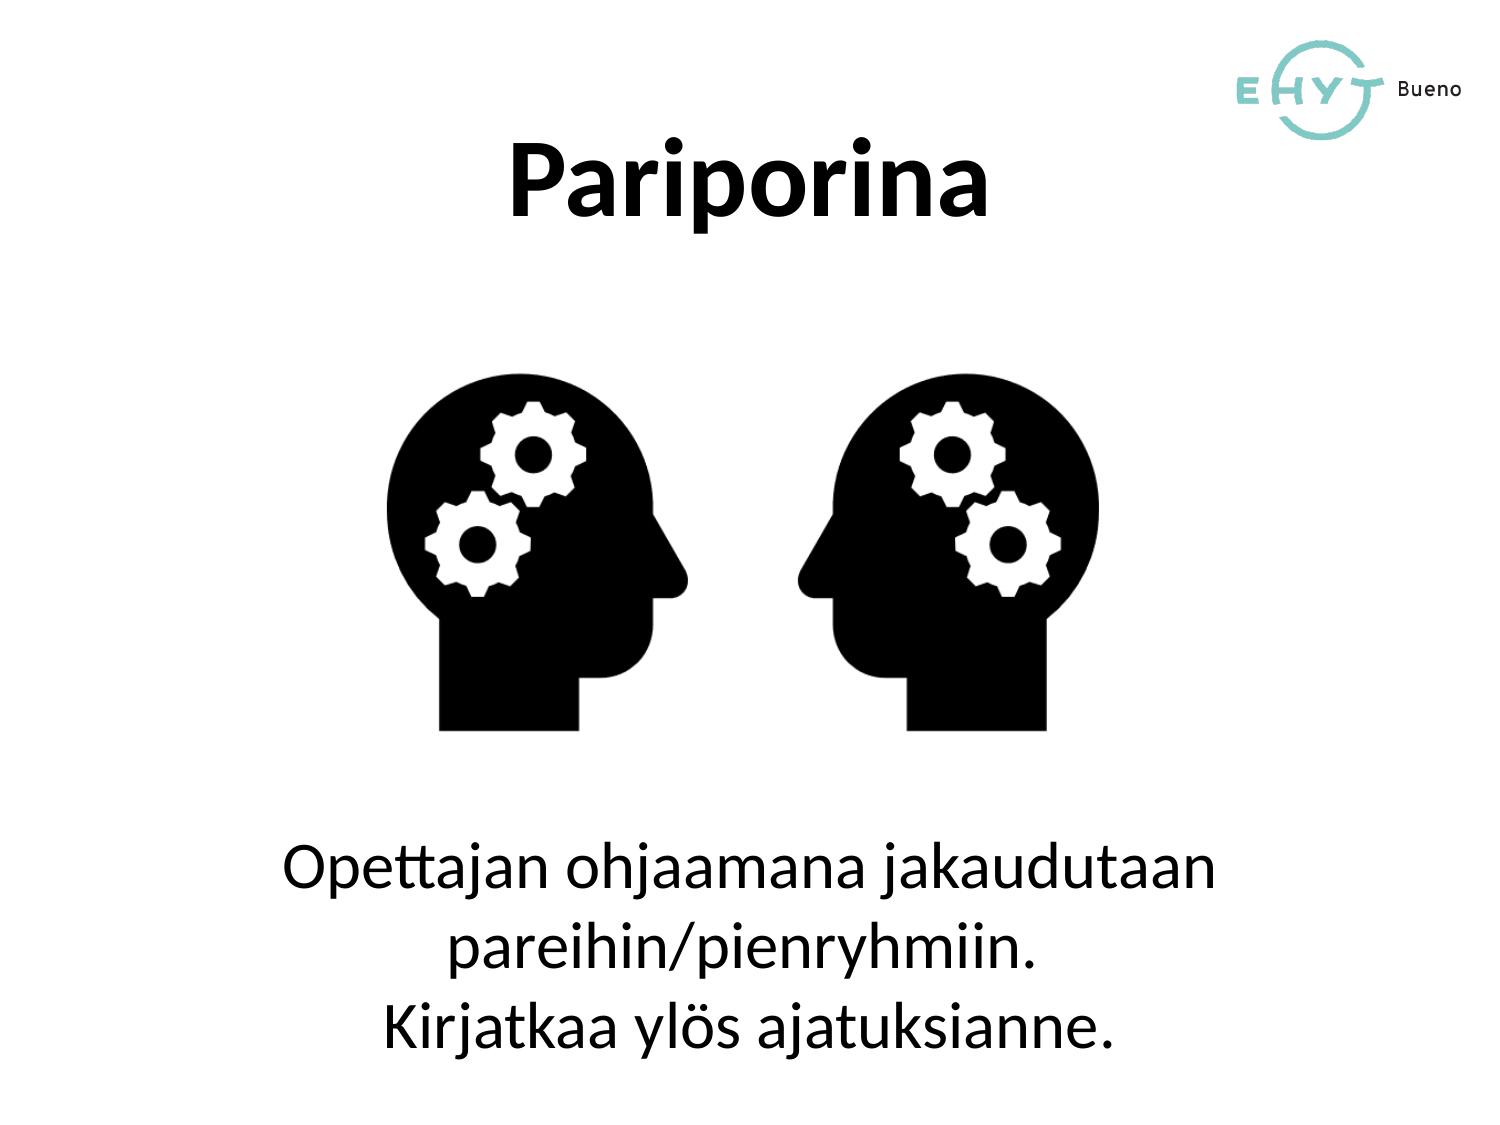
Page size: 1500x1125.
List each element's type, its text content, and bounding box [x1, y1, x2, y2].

picture [325, 349, 1161, 775]
text_box Opettajan ohjaamana jakaudutaan pareihin/pienryhmiin. ​ Kirjatkaa ylös ajatuksianne. [0, 814, 1500, 1070]
picture [1230, 31, 1467, 112]
title Pariporina [0, 112, 1500, 330]
